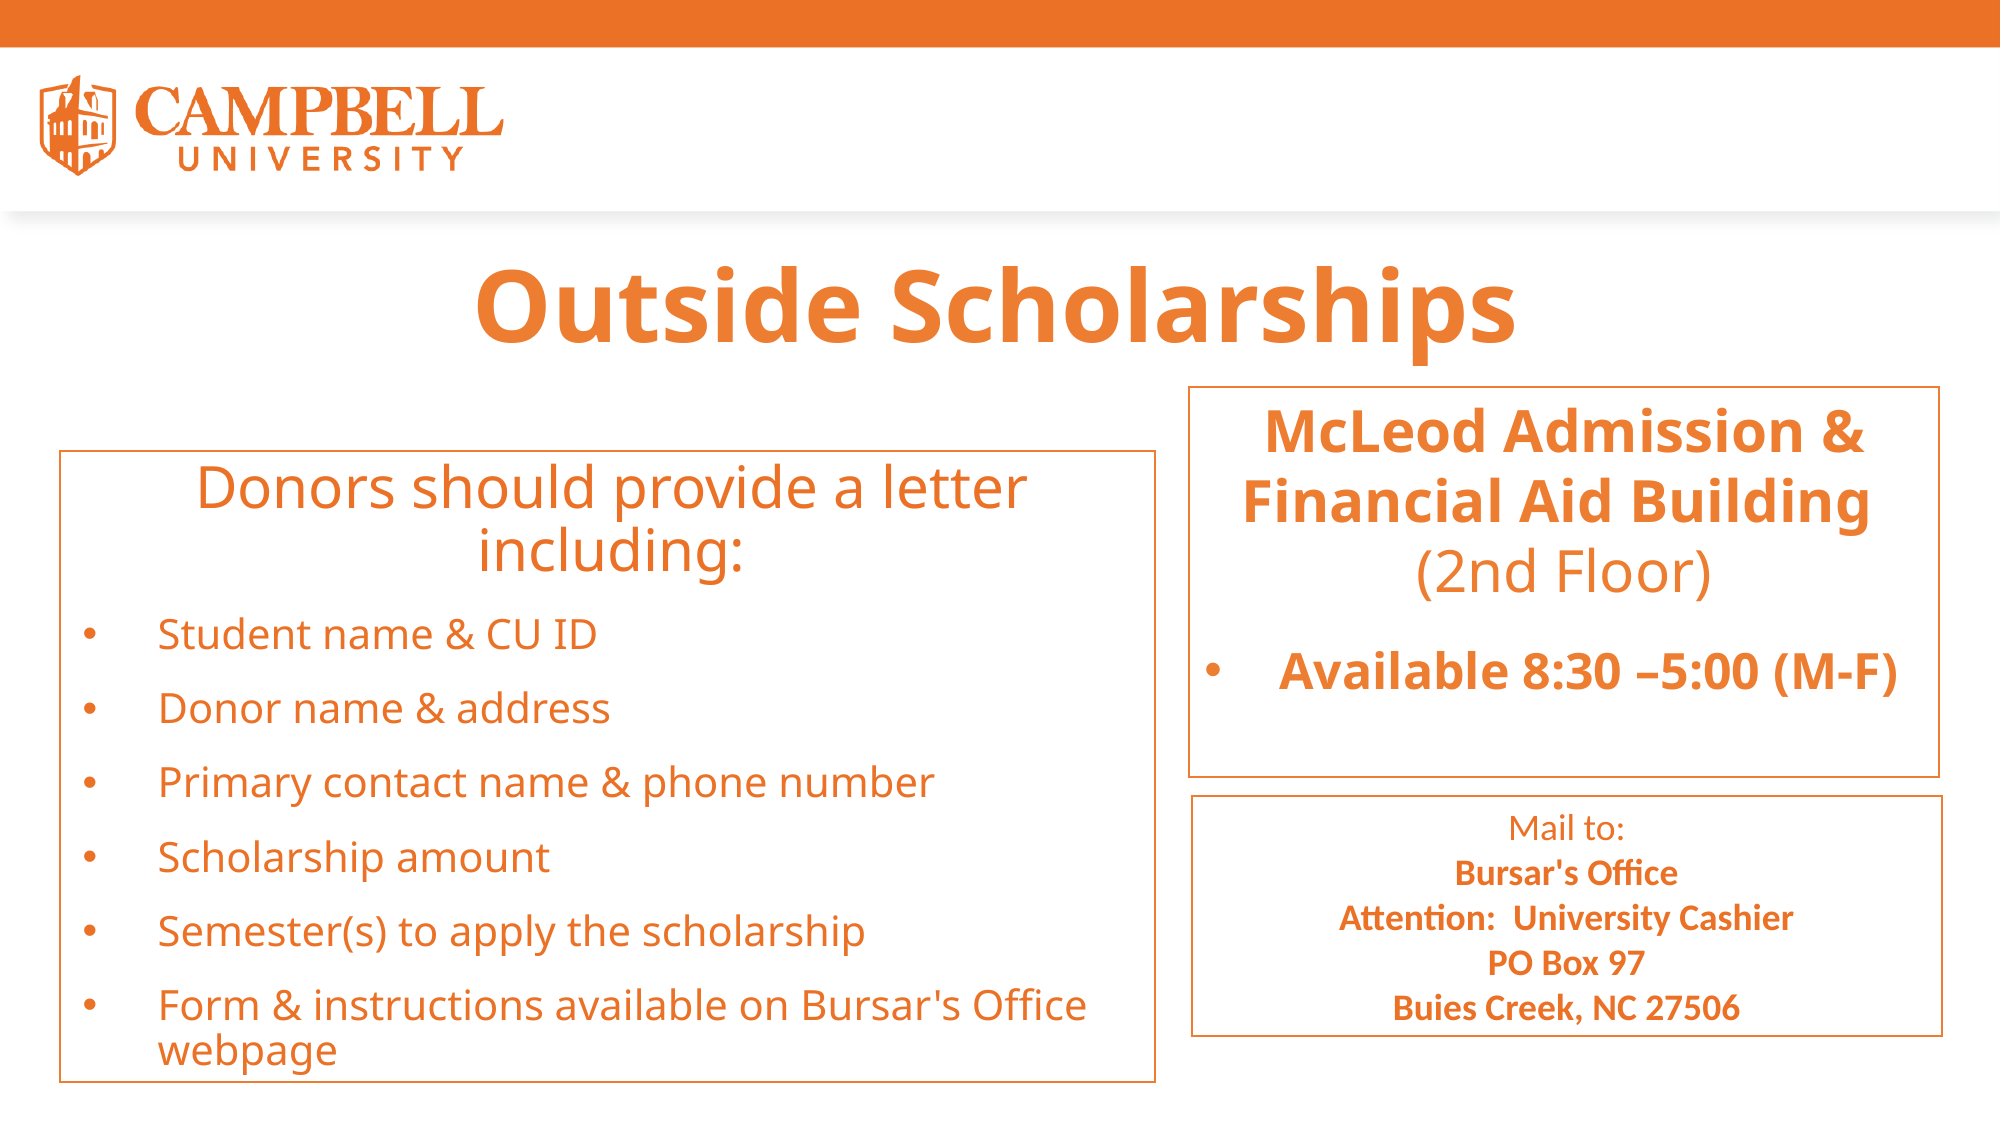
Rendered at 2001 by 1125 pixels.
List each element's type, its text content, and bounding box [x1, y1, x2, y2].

text_box Mail to: Bursar's Office Attention: University Cashier PO Box 97 Buies Creek, NC 27506 [1191, 795, 1943, 1037]
text_box Donors should provide a letter including: Student name & CU ID Donor name & address Primary contact name & phone number Scholarship amount Semester(s) to apply the scholarship Form & instructions available on Bursar's Office webpage [59, 450, 1156, 1083]
text_box McLeod Admission & Financial Aid Building (2nd Floor) Available 8:30 –5:00 (M-F) [1188, 386, 1940, 778]
picture [0, 0, 2000, 1125]
text_box Outside Scholarships [12, 235, 1979, 371]
